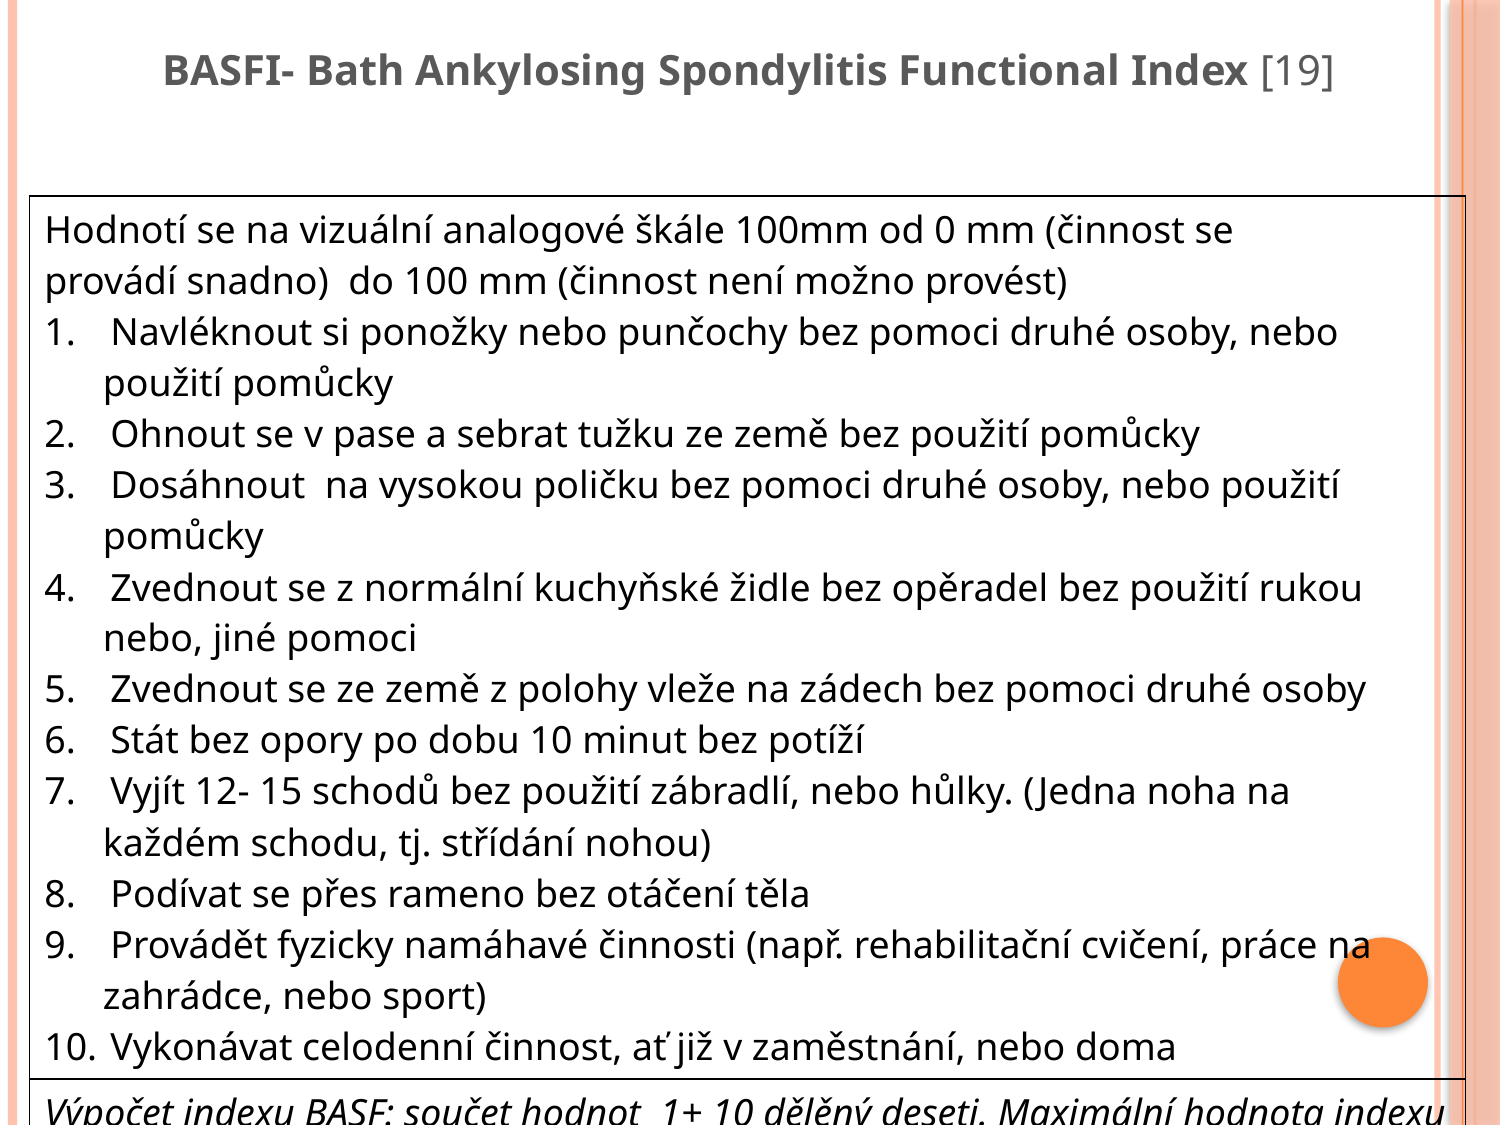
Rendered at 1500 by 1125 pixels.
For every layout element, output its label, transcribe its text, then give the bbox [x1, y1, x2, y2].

table_cell Výpočet indexu BASF: součet hodnot 1+ 10 dělěný deseti. Maximální hodnota indexu jw 100 mm. [30, 1080, 1465, 1125]
table_header Hodnotí se na vizuální analogové škále 100mm od 0 mm (činnost se provádí snadno) do 100 mm (činnost není možno provést) Navléknout si ponožky nebo punčochy bez pomoci druhé osoby, nebo použití pomůcky Ohnout se v pase a sebrat tužku ze země bez použití pomůcky Dosáhnout na vysokou poličku bez pomoci druhé osoby, nebo použití pomůcky Zvednout se z normální kuchyňské židle bez opěradel bez použití rukou nebo, jiné pomoci Zvednout se ze země z polohy vleže na zádech bez pomoci druhé osoby Stát bez opory po dobu 10 minut bez potíží Vyjít 12- 15 schodů bez použití zábradlí, nebo hůlky. (Jedna noha na každém schodu, tj. střídání nohou) Podívat se přes rameno bez otáčení těla Provádět fyzicky namáhavé činnosti (např. rehabilitační cvičení, práce na zahrádce, nebo sport) Vykonávat celodenní činnost, ať již v zaměstnání, nebo doma [30, 197, 1465, 1078]
text_box BASFI- Bath Ankylosing Spondylitis Functional Index [19] [148, 36, 1351, 101]
